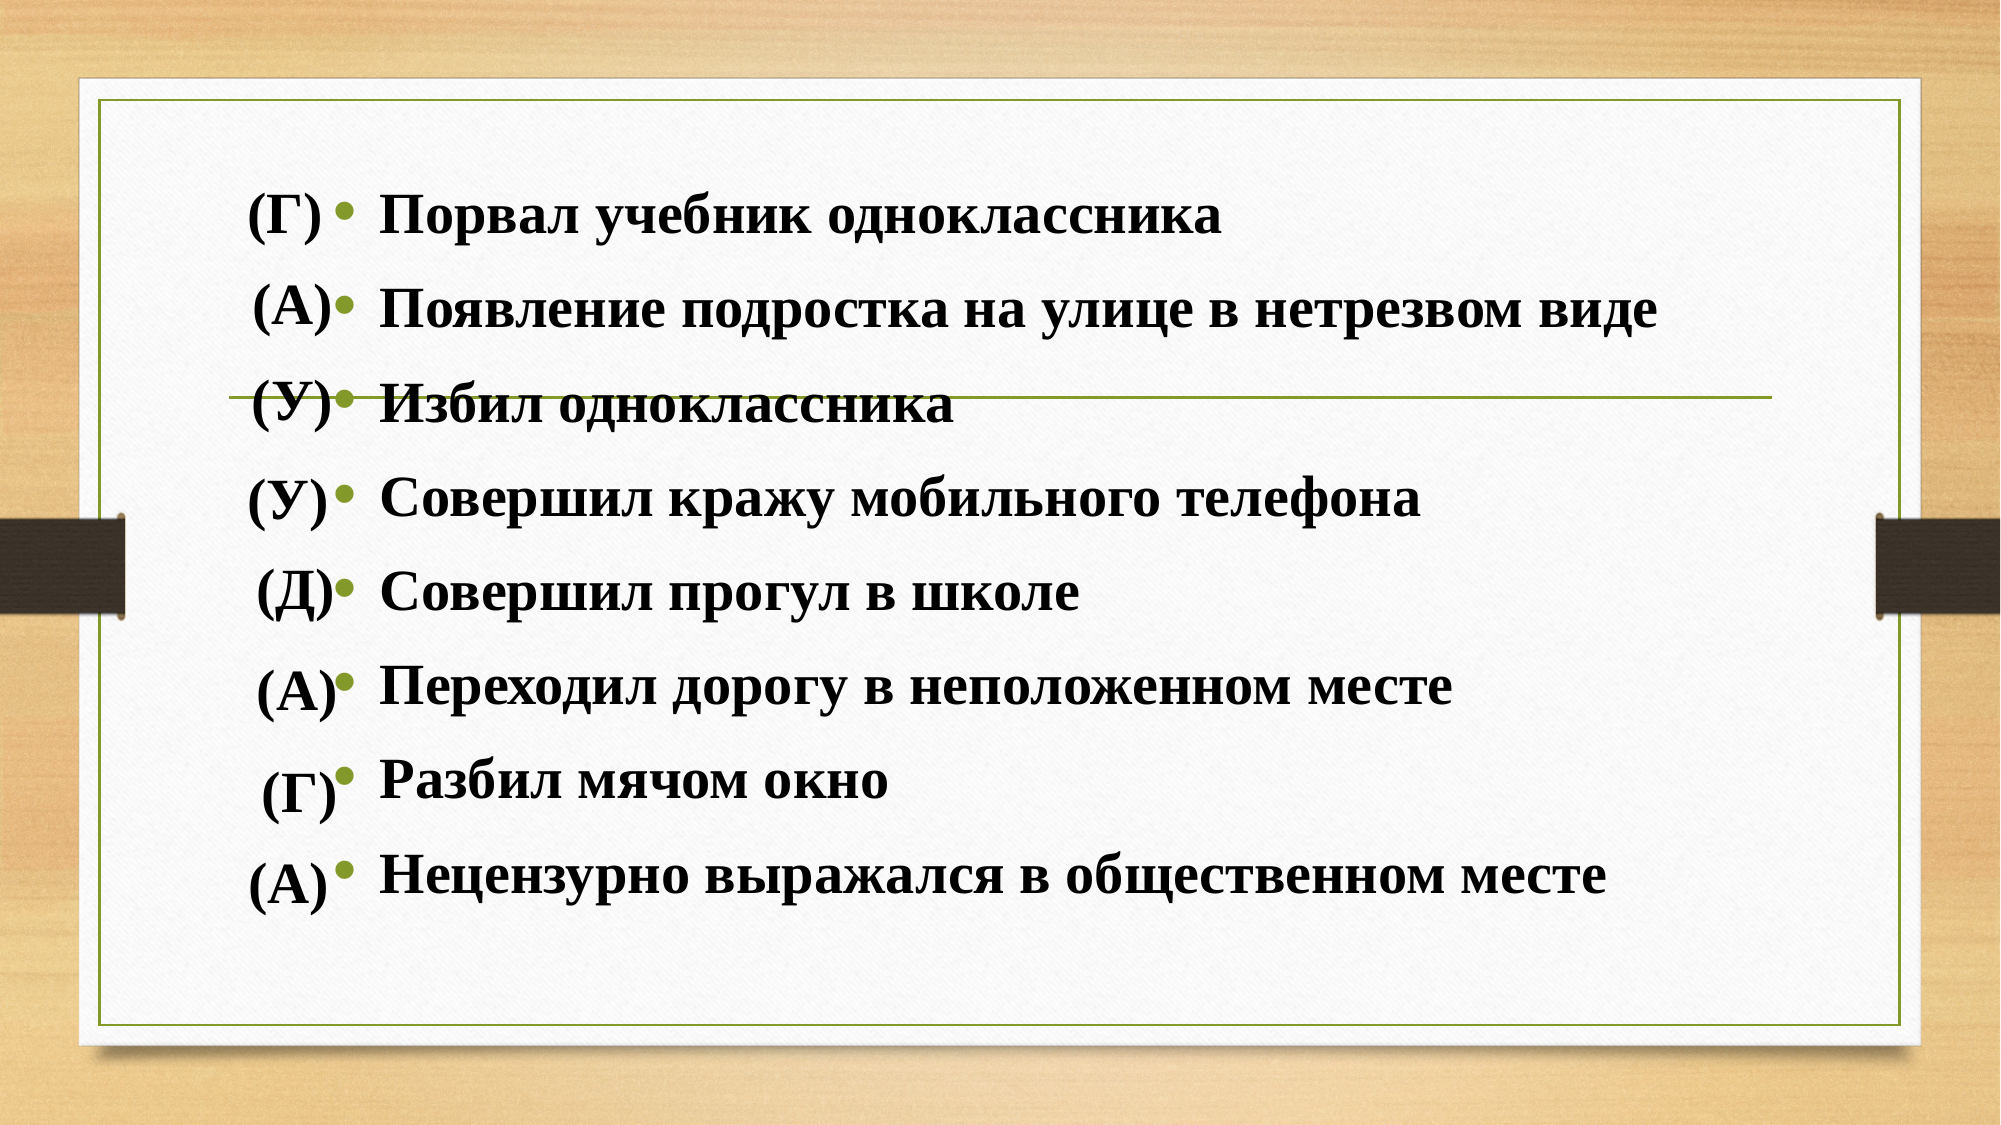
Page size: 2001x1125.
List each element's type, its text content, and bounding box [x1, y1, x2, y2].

text_box (А) [233, 837, 345, 923]
text_box (А) [237, 258, 349, 344]
text_box (Д) [226, 543, 351, 629]
text_box (Г) [232, 167, 354, 253]
text_box (А) [241, 644, 353, 730]
text_box (Г) [247, 746, 353, 832]
text_box (У) [232, 454, 345, 539]
picture [0, 0, 2001, 1125]
list Порвал учебник одноклассника Появление подростка на улице в нетрезвом виде Избил одноклассника Совершил кражу мобильного телефона Совершил прогул в школе Переходил дорогу в неположенном месте Разбил мячом окно Нецензурно выражался в общественном месте [317, 167, 1767, 964]
text_box (У) [236, 354, 349, 440]
